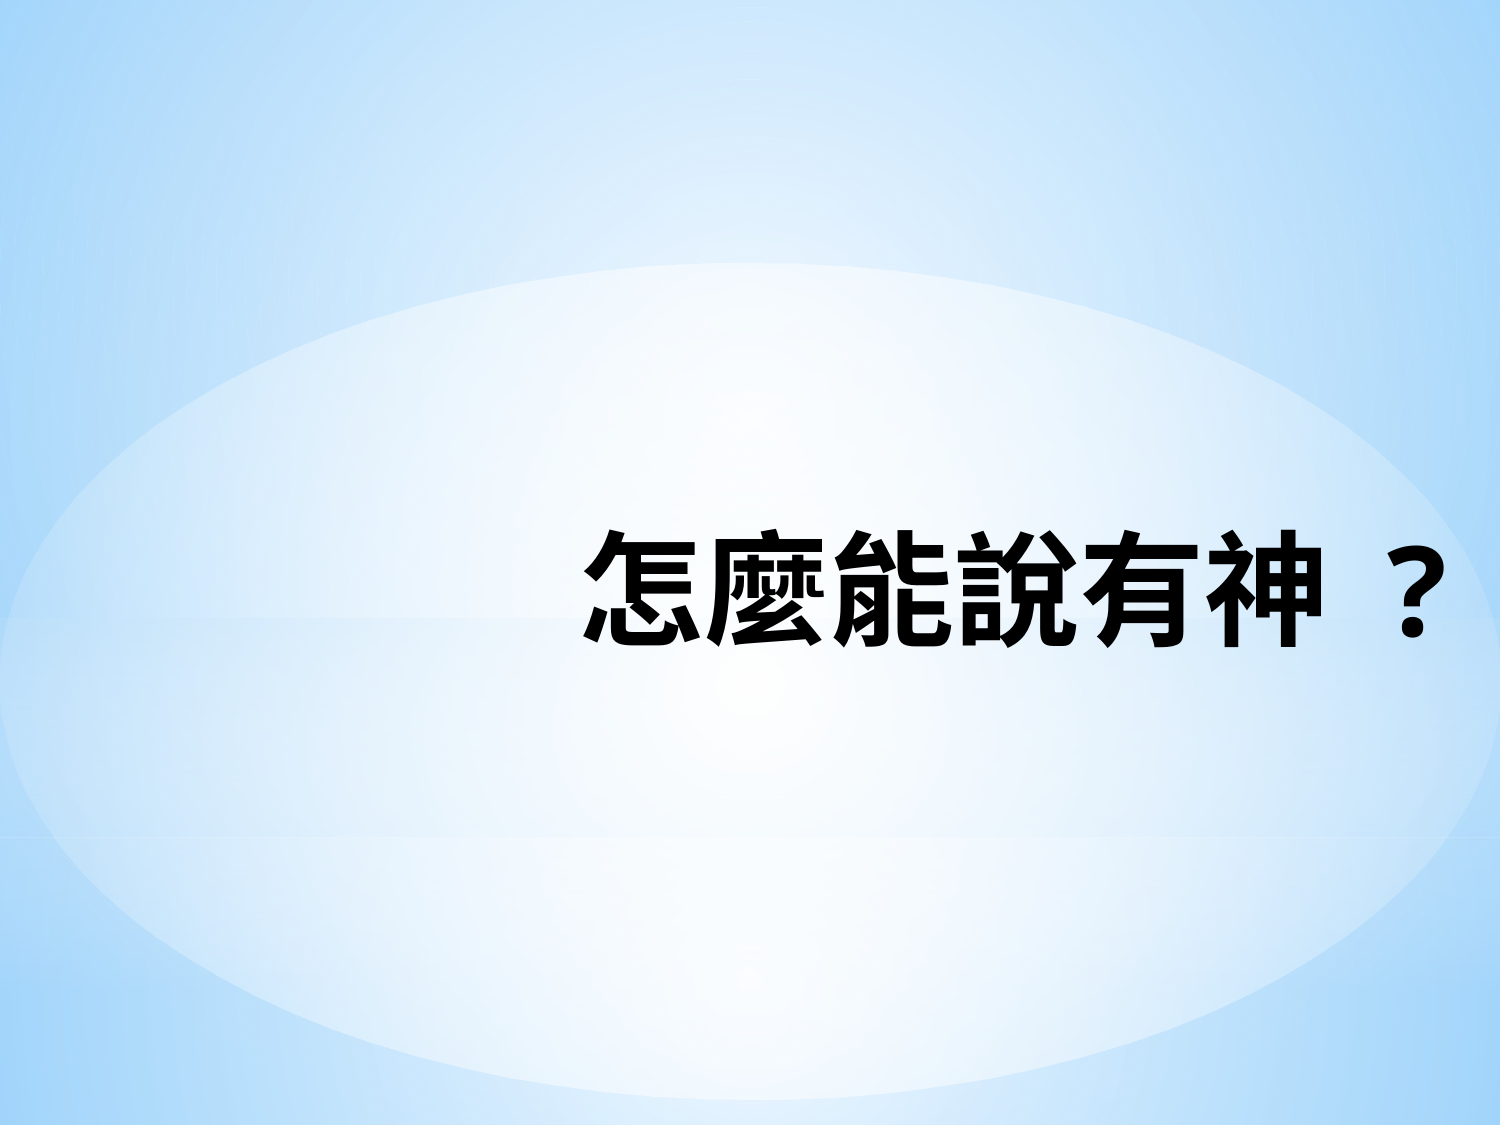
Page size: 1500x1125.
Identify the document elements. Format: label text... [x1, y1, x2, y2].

title 怎麼能說有神 ? [112, 503, 1463, 691]
